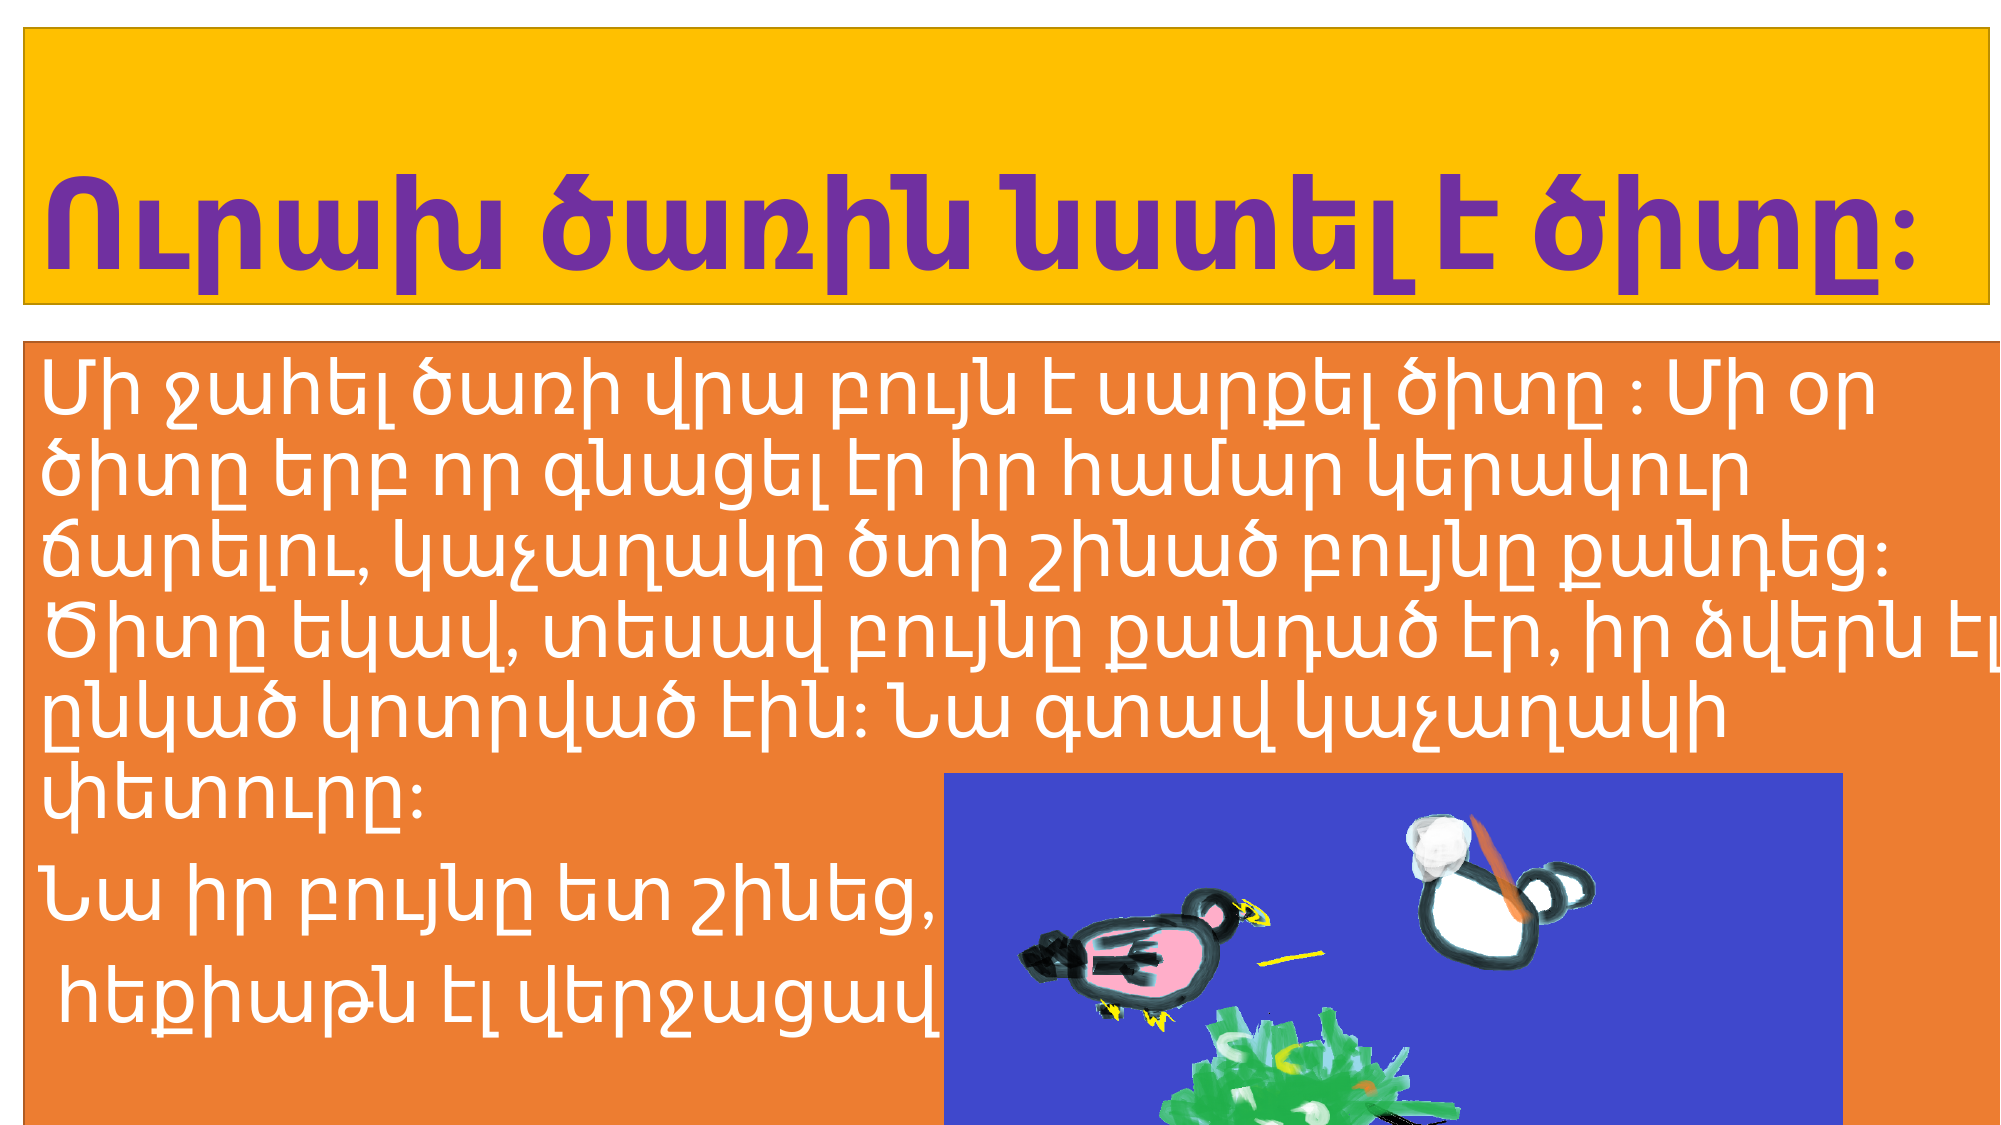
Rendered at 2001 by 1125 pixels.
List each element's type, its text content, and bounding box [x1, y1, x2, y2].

picture [944, 773, 1843, 1125]
subtitle Մի ջահել ծառի վրա բույն է սարքել ծիտը : Մի օր ծիտը երբ որ գնացել էր իր համար կերակուր ճարելու, կաչաղակը ծտի շինած բույնը քանդեց: Ծիտը եկավ, տեսավ բույնը քանդած էր, իր ձվերն էլ ընկած կոտրված էին: Նա գտավ կաչաղակի փետուրը: Նա իր բույնը ետ շինեց, հեքիաթն էլ վերջացավ: [23, 341, 2000, 1125]
title Ուրախ ծառին նստել է ծիտը: [23, 27, 1990, 305]
